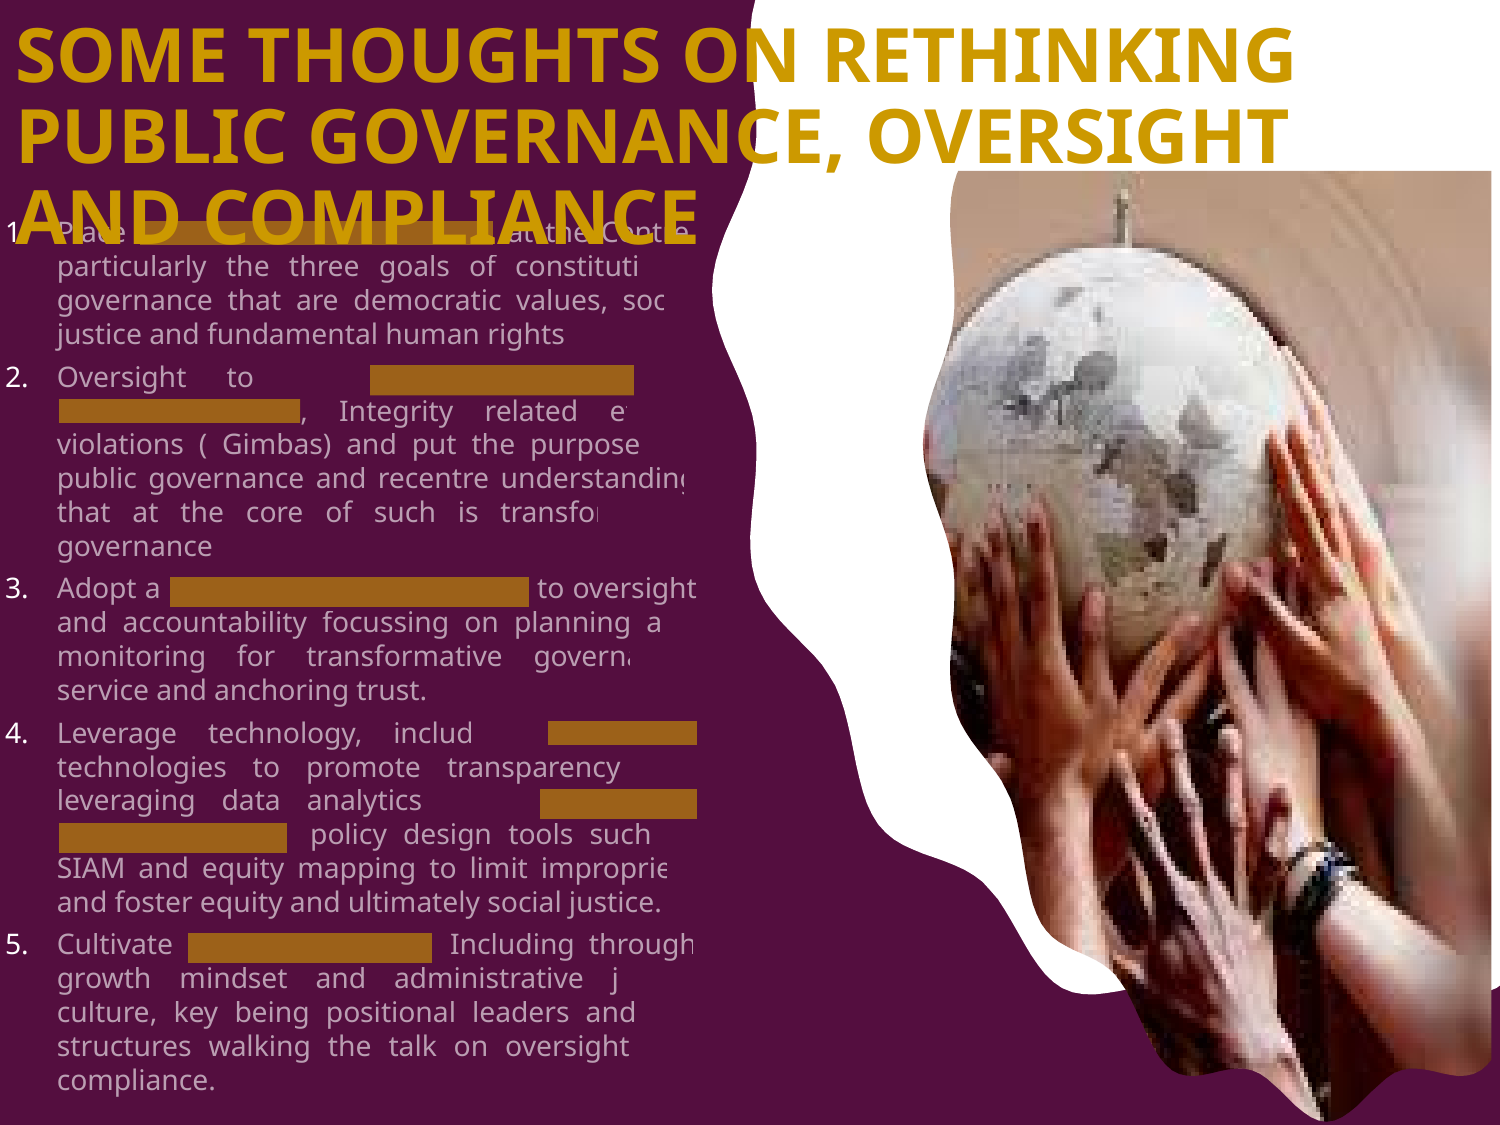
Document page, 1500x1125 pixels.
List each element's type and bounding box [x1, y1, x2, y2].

text_box [0, 0, 1500, 1125]
picture [922, 170, 1492, 1122]
